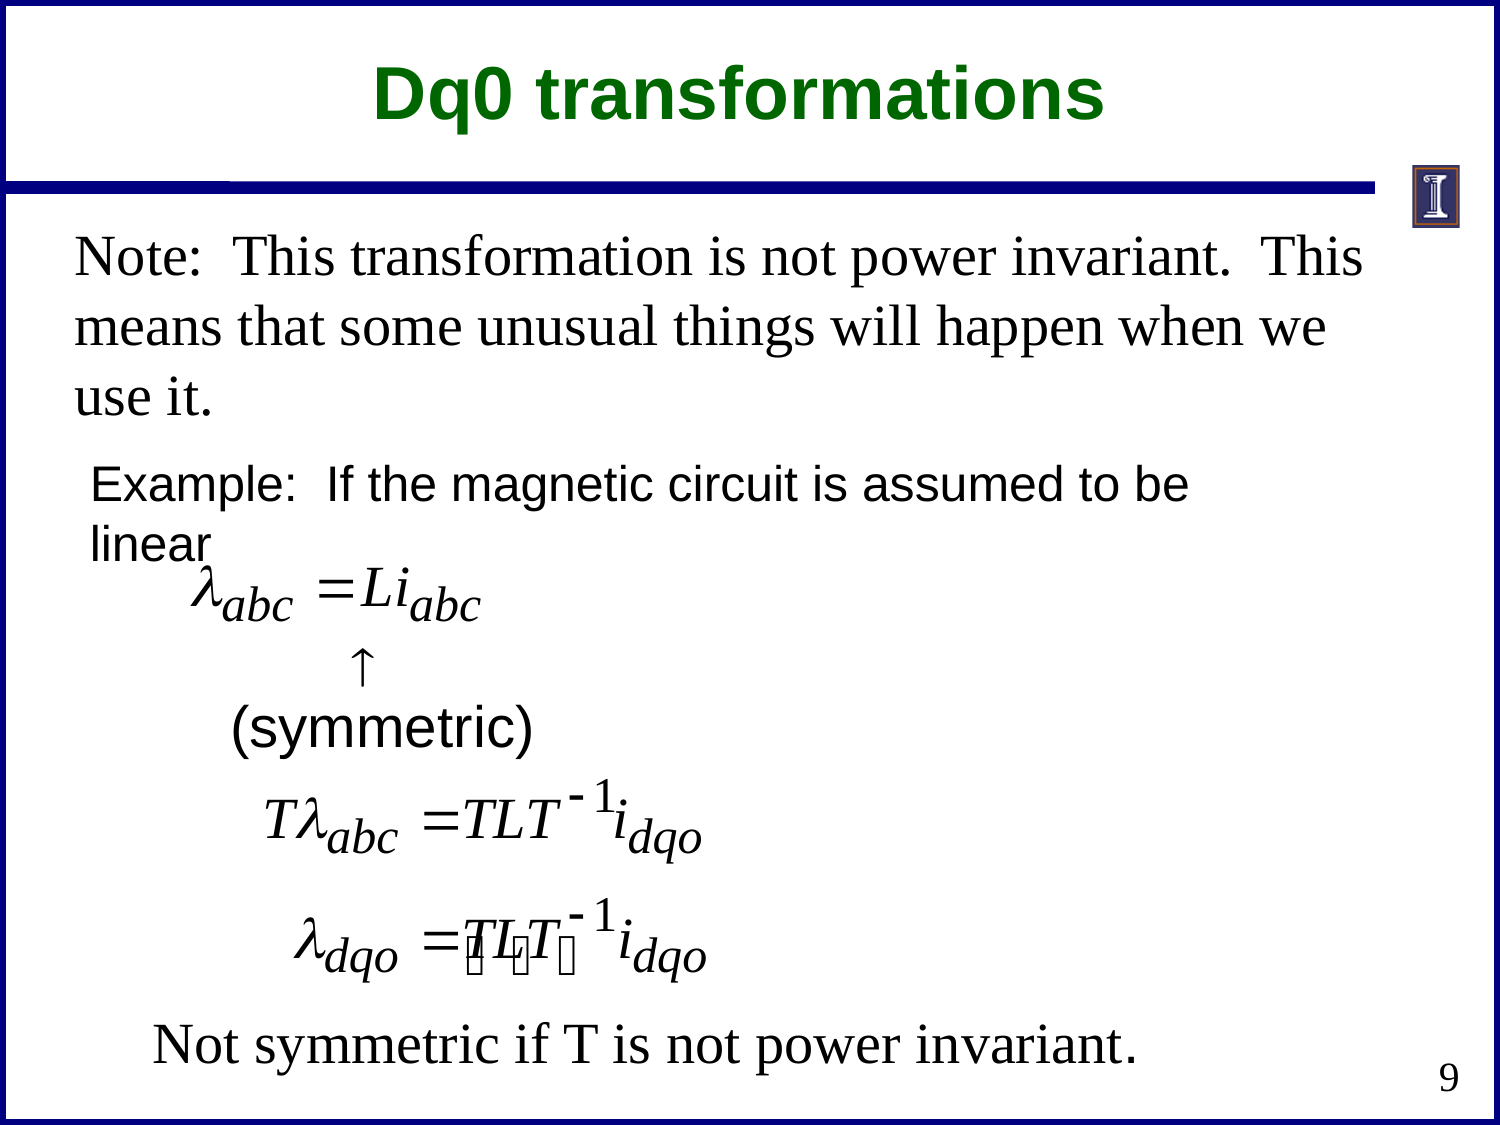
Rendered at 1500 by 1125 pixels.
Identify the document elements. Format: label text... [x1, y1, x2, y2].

slide_number 9 [1162, 1037, 1476, 1113]
text_box Note: This transformation is not power invariant. This means that some unusual things will happen when we use it. [60, 210, 1385, 435]
text_box (symmetric) [215, 681, 550, 767]
picture [1412, 165, 1460, 228]
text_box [349, 631, 390, 695]
text_box Not symmetric if T is not power invariant. [137, 997, 1155, 1083]
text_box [262, 768, 711, 1049]
text_box Dq0 transformations [112, 37, 1388, 163]
text_box Example: If the magnetic circuit is assumed to be linear [74, 444, 1288, 579]
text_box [187, 556, 486, 628]
